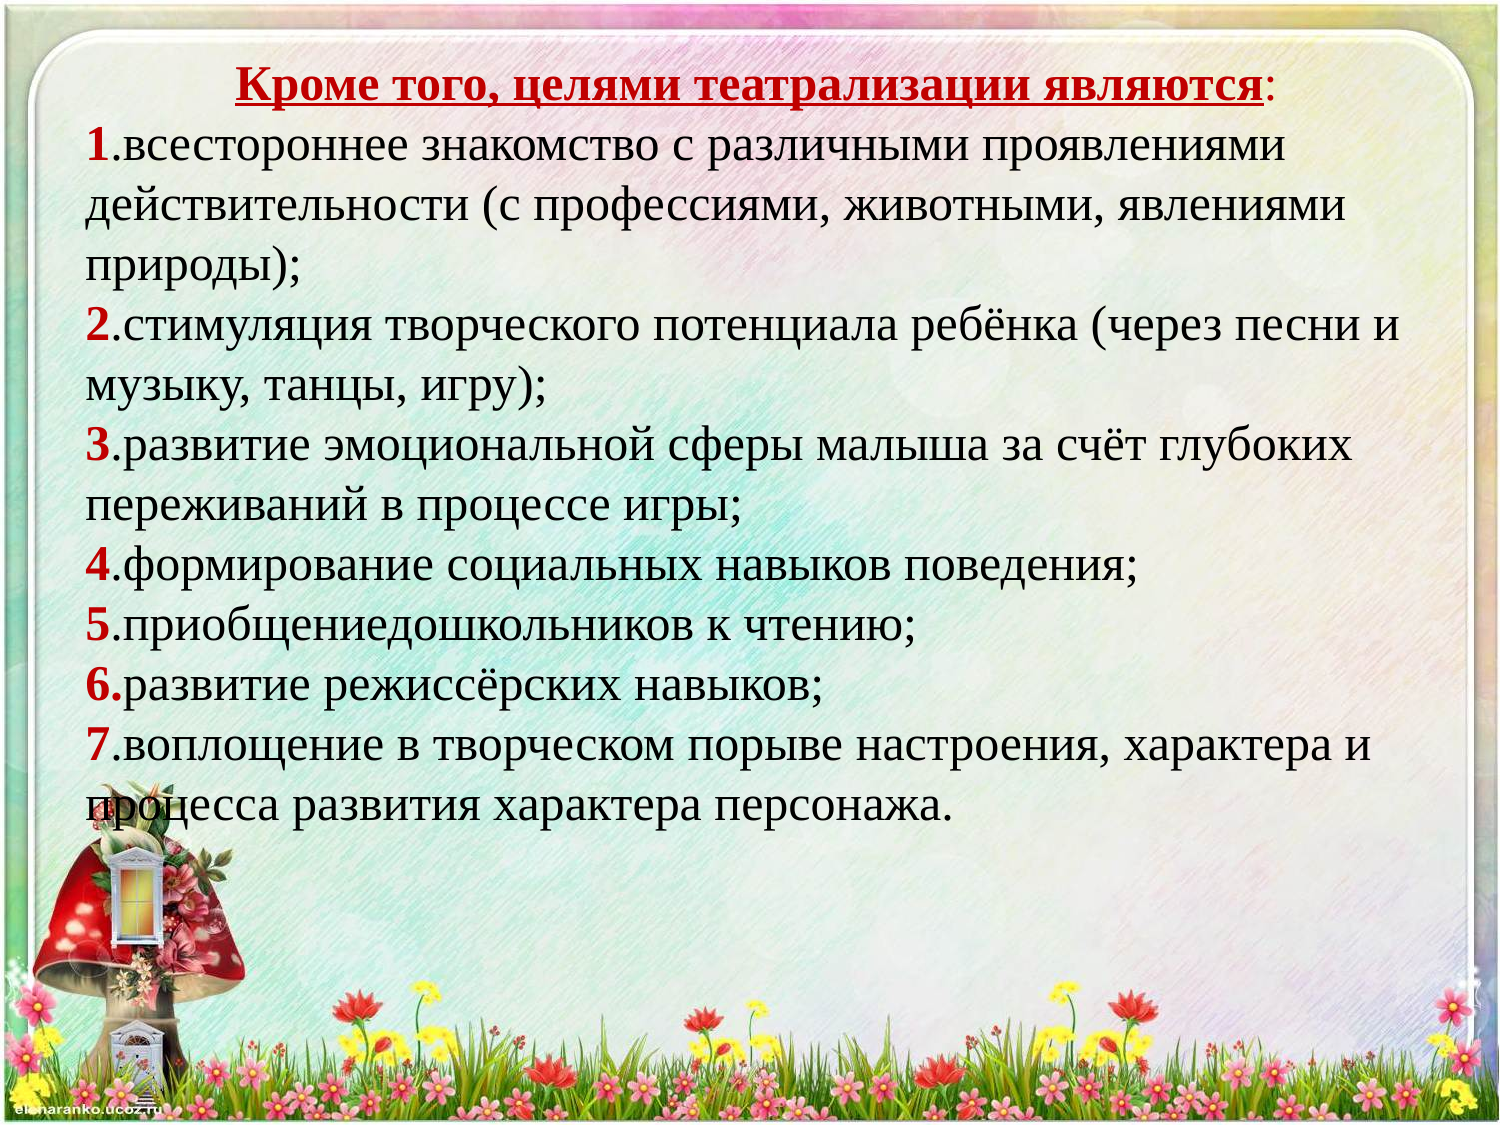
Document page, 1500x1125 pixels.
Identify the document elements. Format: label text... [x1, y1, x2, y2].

title Кроме того, целями театрализации являются: 1.всестороннее знакомство с различными проявлениями действительности (с профессиями, животными, явлениями природы); 2.стимуляция творческого потенциала ребёнка (через песни и музыку, танцы, игру); 3.развитие эмоциональной сферы малыша за счёт глубоких переживаний в процессе игры; 4.формирование социальных навыков поведения; 5.приобщениедошкольников к чтению; 6.развитие режиссёрских навыков; 7.воплощение в творческом порыве настроения, характера и процесса развития характера персонажа. [70, 58, 1465, 868]
picture [0, 0, 1500, 1125]
